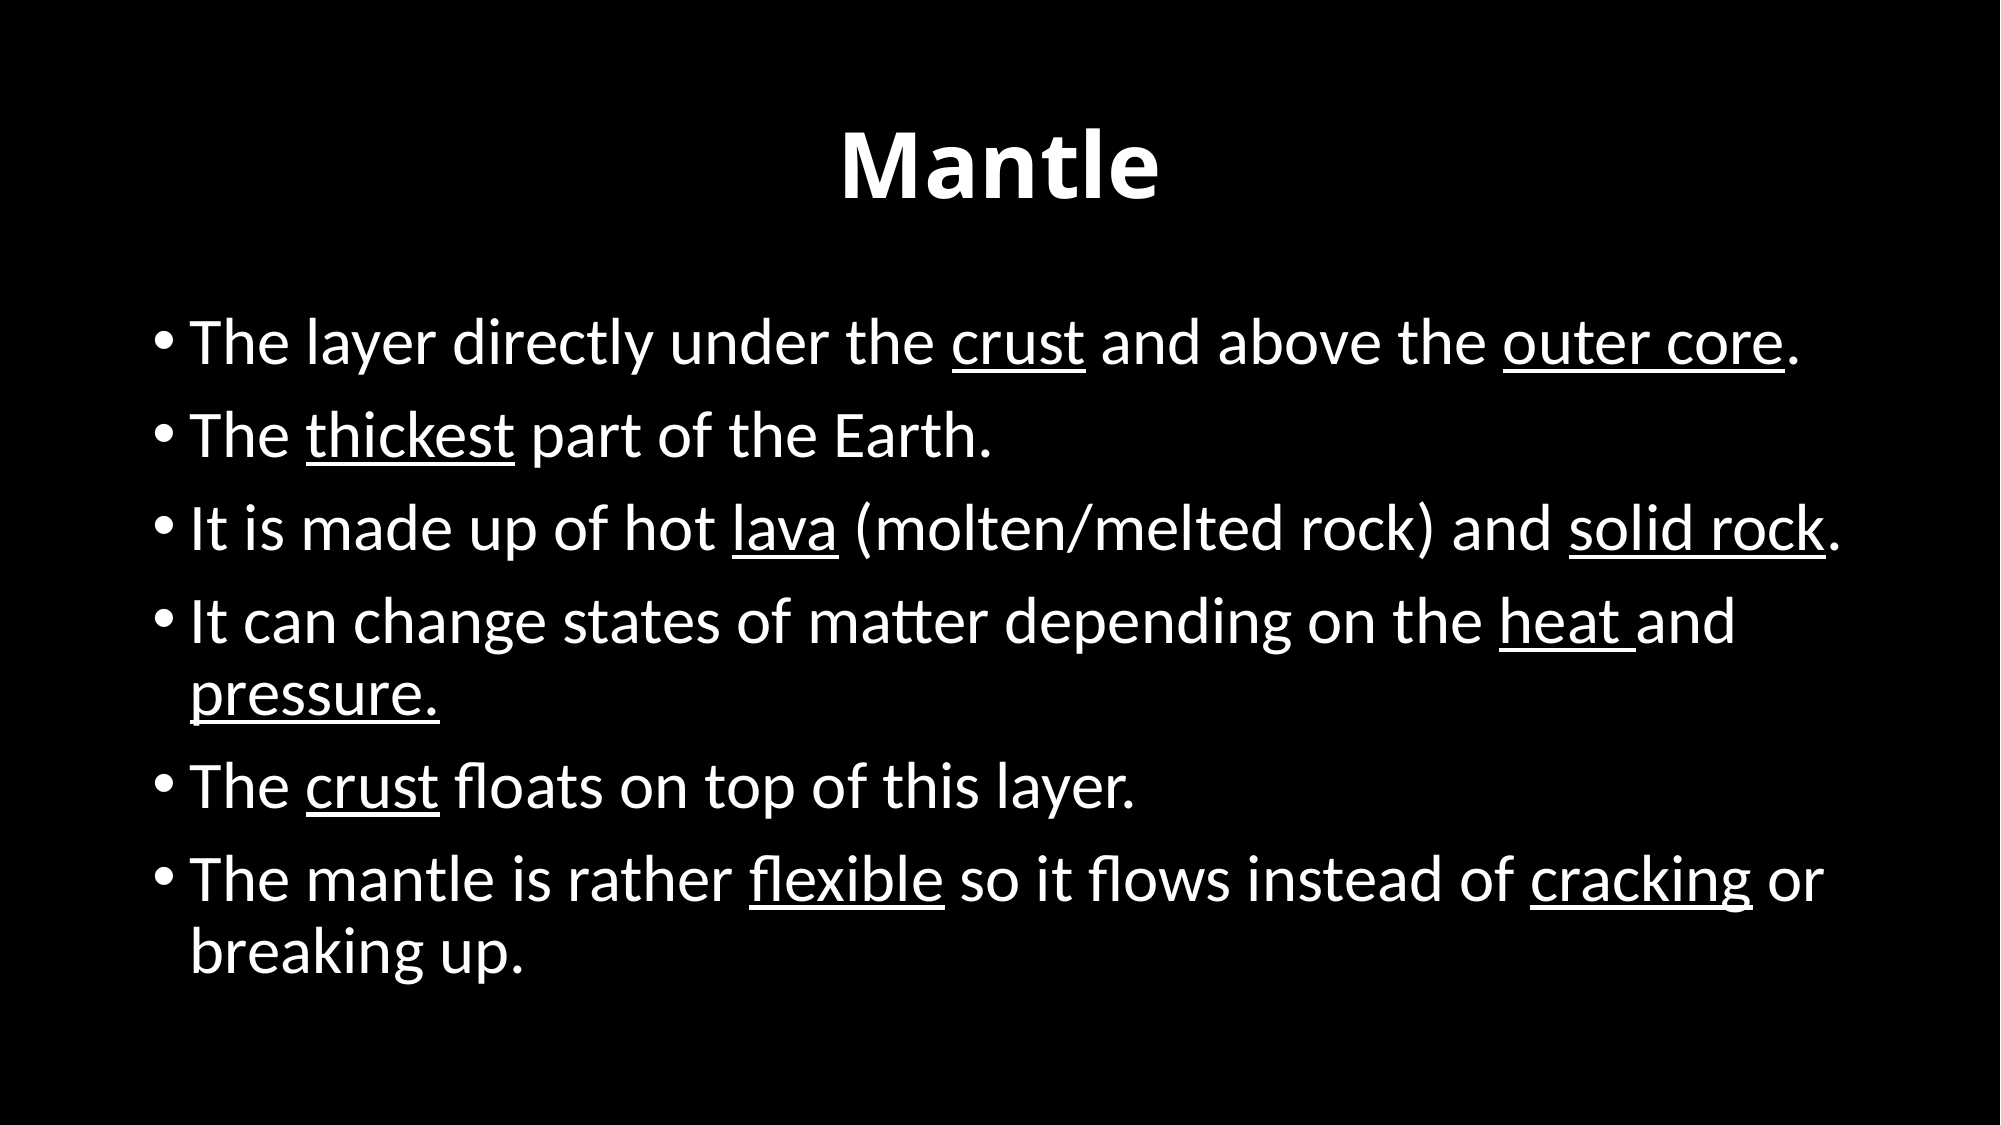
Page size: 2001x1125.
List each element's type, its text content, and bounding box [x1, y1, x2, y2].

title Mantle [137, 59, 1863, 278]
list The layer directly under the crust and above the outer core. The thickest part of the Earth. It is made up of hot lava (molten/melted rock) and solid rock. It can change states of matter depending on the heat and pressure. The crust floats on top of this layer. The mantle is rather flexible so it flows instead of cracking or breaking up. [137, 299, 1863, 1014]
